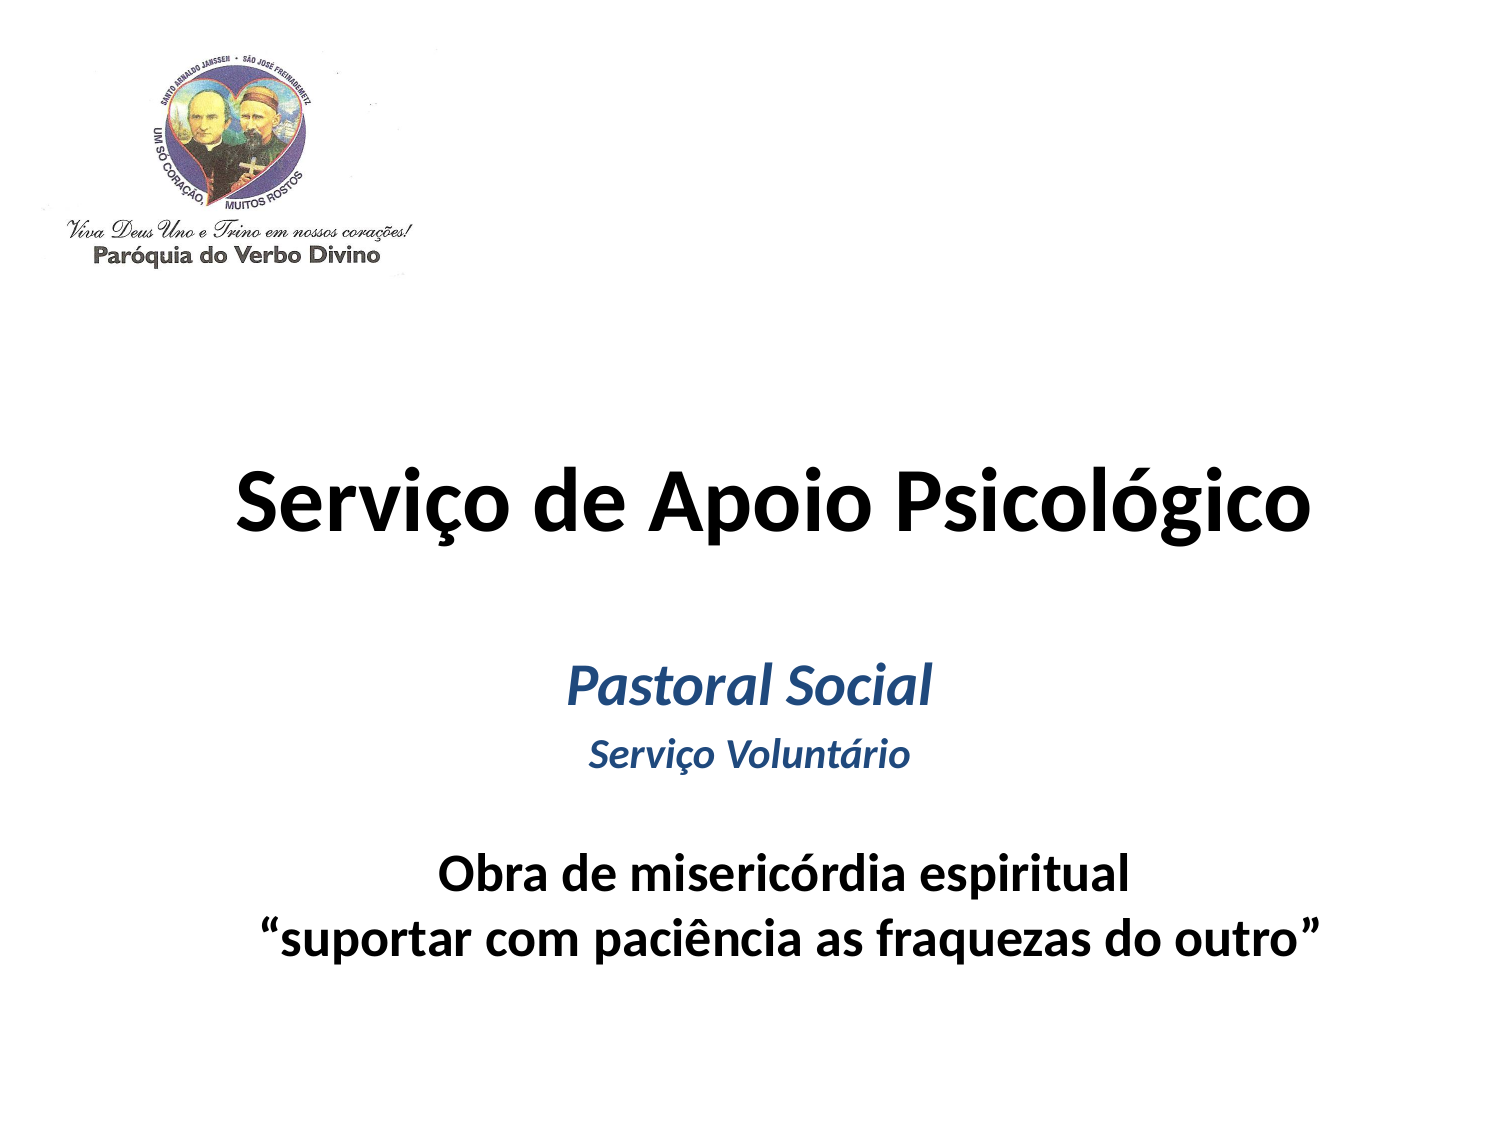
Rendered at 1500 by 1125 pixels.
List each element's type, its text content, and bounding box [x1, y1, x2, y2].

subtitle Pastoral Social Serviço Voluntário [225, 637, 1275, 787]
text_box Serviço de Apoio Psicológico [137, 374, 1413, 616]
picture [40, 42, 439, 295]
title Obra de misericórdia espiritual “suportar com paciência as fraquezas do outro” [218, 841, 1353, 965]
